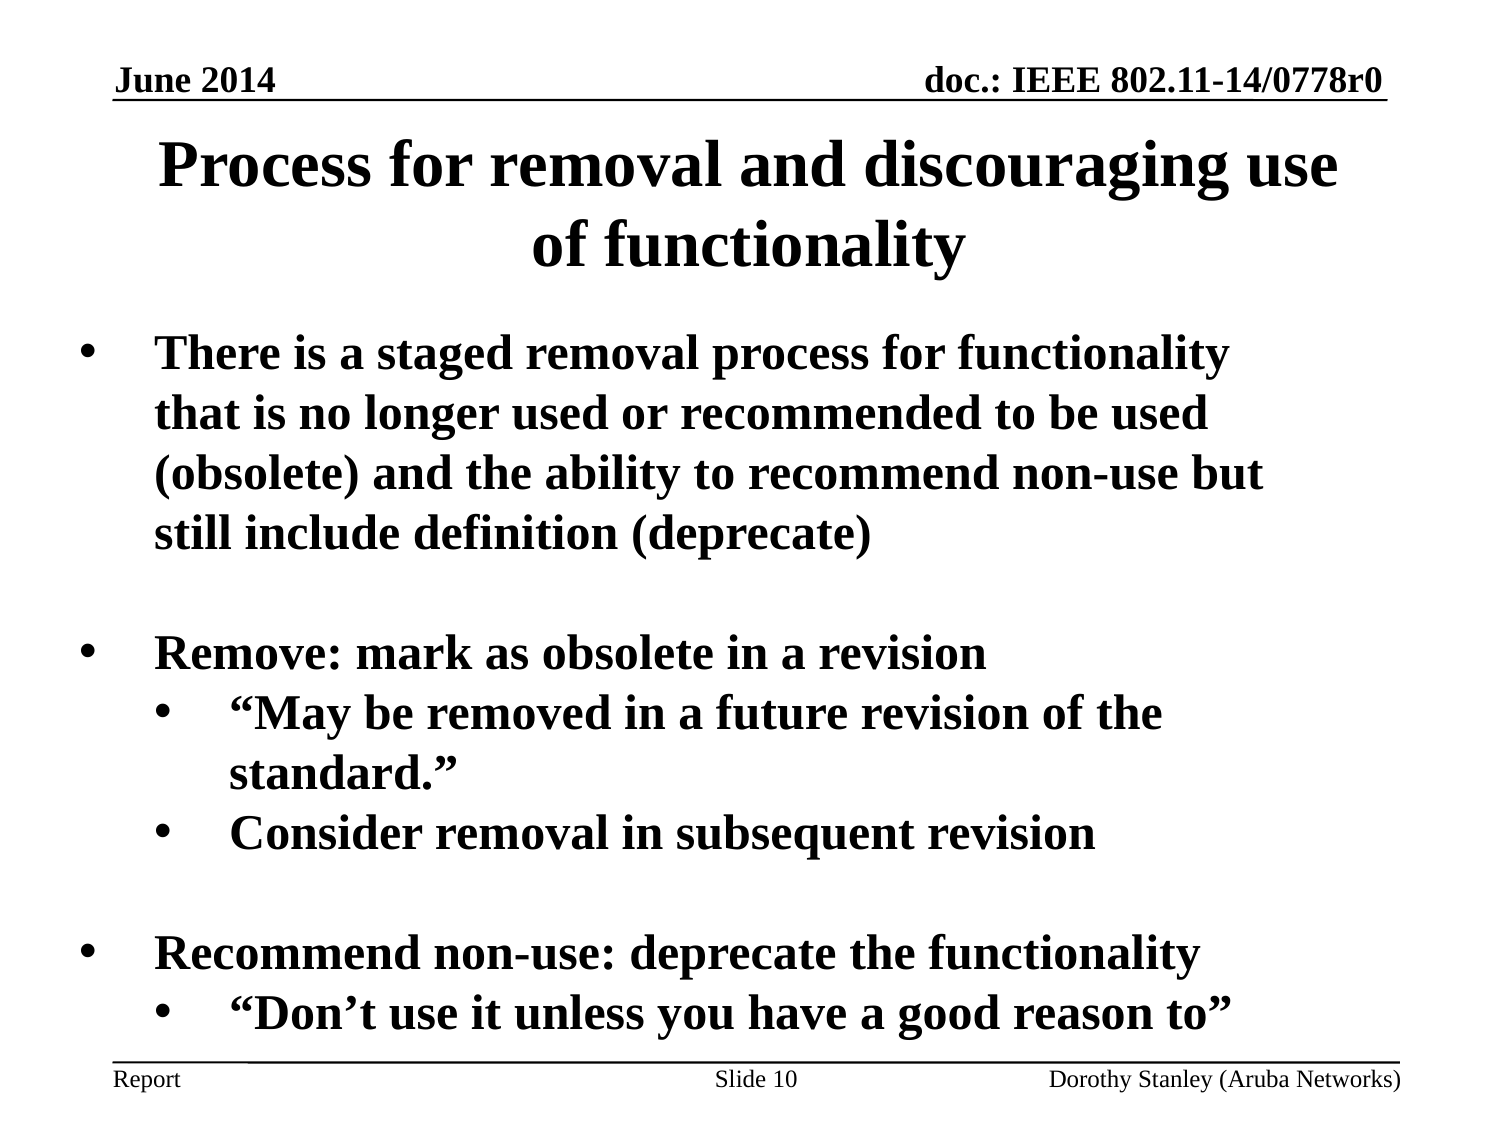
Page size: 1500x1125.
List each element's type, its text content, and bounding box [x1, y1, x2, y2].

text_box There is a staged removal process for functionality that is no longer used or recommended to be used (obsolete) and the ability to recommend non-use but still include definition (deprecate) Remove: mark as obsolete in a revision “May be removed in a future revision of the standard.” Consider removal in subsequent revision Recommend non-use: deprecate the functionality “Don’t use it unless you have a good reason to” [64, 312, 1302, 1048]
title Process for removal and discouraging use of functionality [112, 112, 1388, 288]
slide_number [114, 54, 374, 101]
footer Dorothy Stanley (Aruba Networks) [924, 1062, 1402, 1094]
slide_number Slide 10 [712, 1061, 800, 1093]
